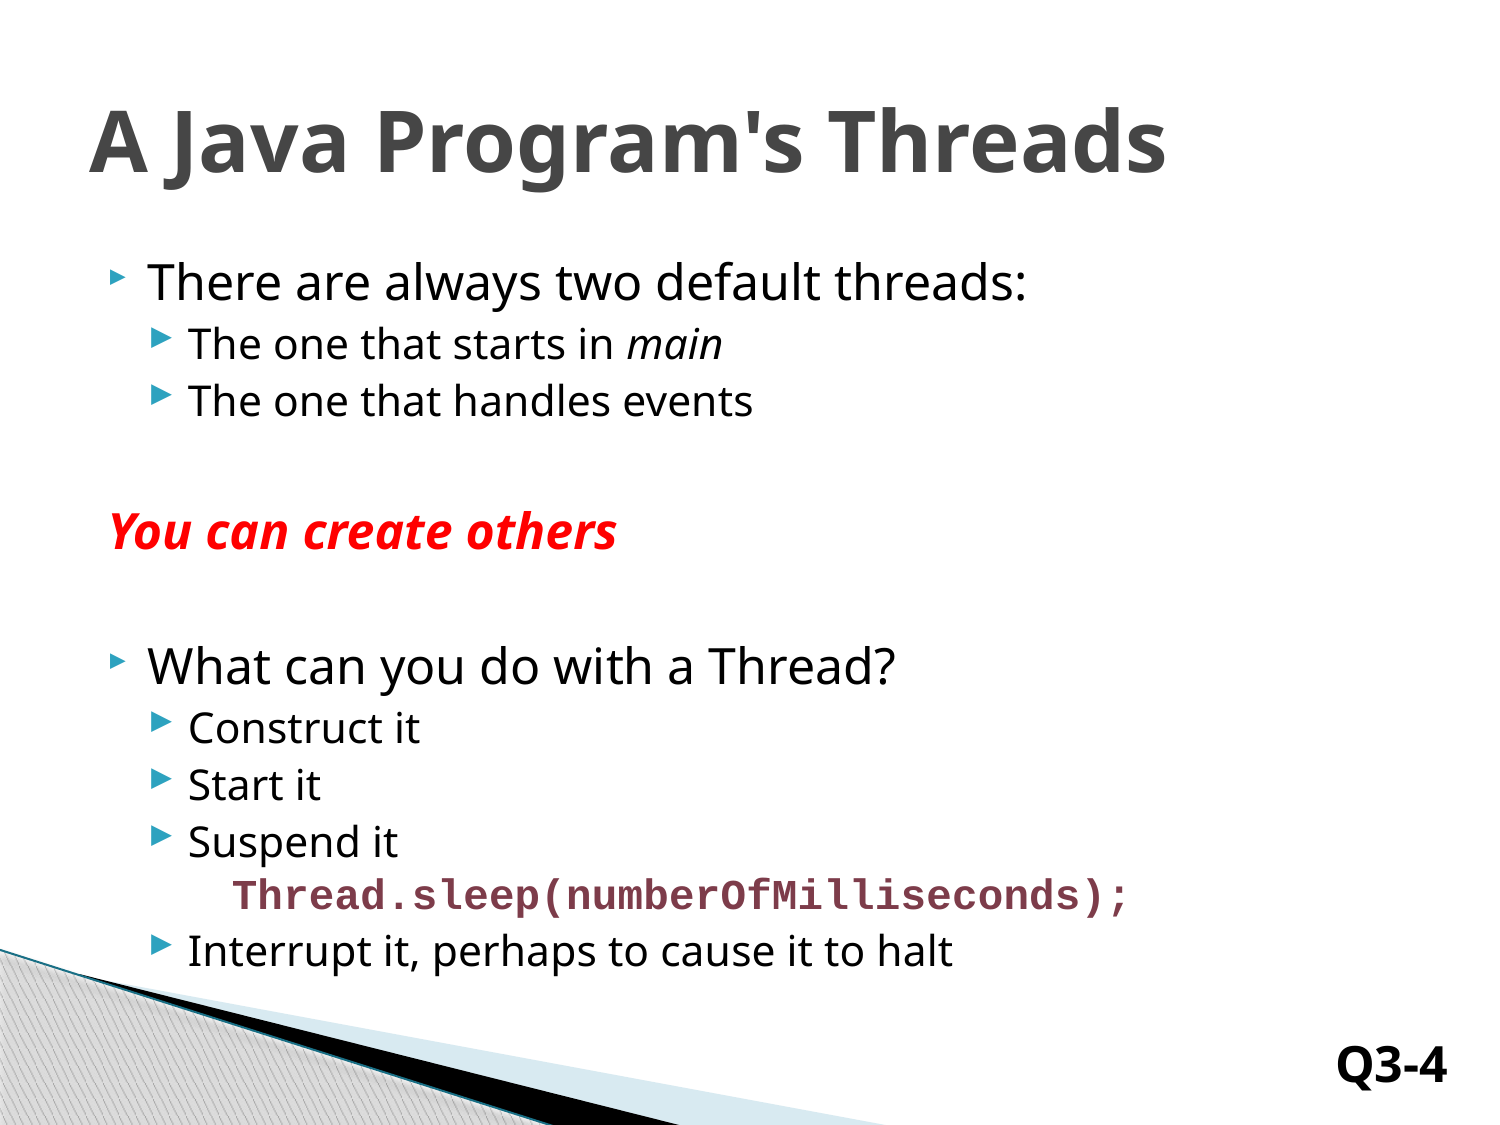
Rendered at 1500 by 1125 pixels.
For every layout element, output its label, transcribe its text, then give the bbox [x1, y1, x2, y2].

list There are always two default threads: The one that starts in main The one that handles events You can create others What can you do with a Thread? Construct it Start it Suspend it Thread.sleep(numberOfMilliseconds); Interrupt it, perhaps to cause it to halt [74, 242, 1426, 986]
text_box Q3-4 [1265, 1024, 1463, 1100]
title A Java Program's Threads [75, 45, 1425, 233]
